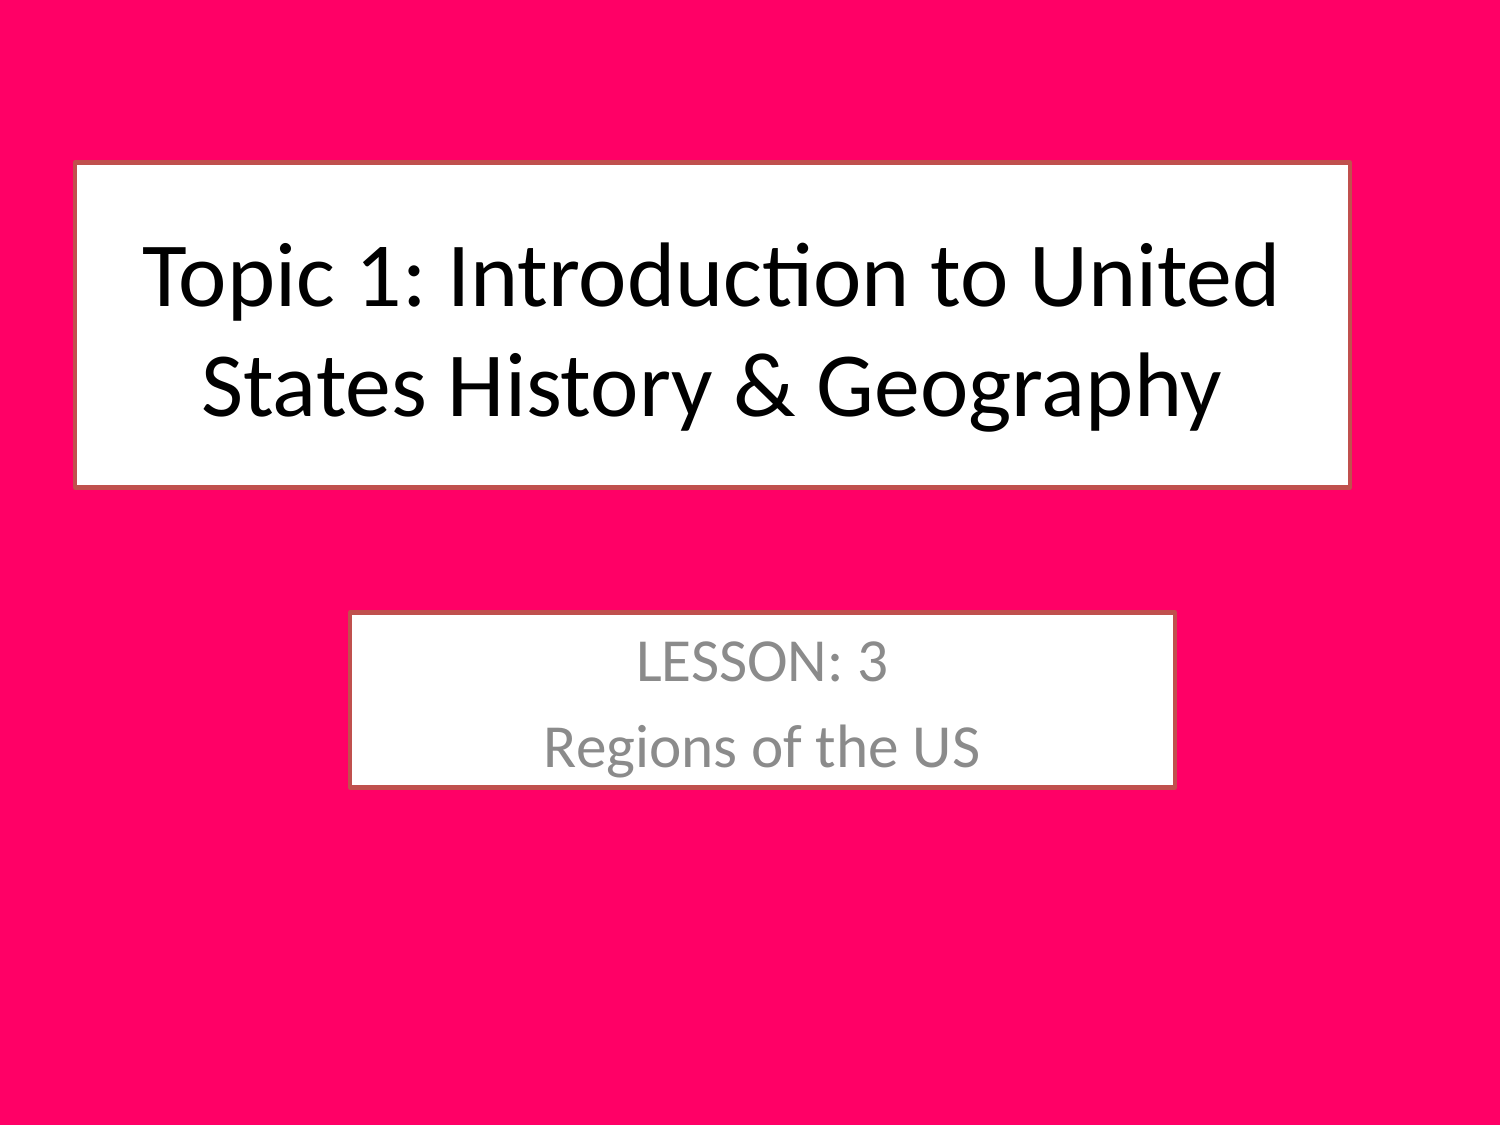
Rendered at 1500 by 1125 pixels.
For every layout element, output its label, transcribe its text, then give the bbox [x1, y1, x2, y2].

subtitle LESSON: 3 Regions of the US [348, 610, 1177, 790]
title Topic 1: Introduction to United States History & Geography [73, 160, 1352, 490]
